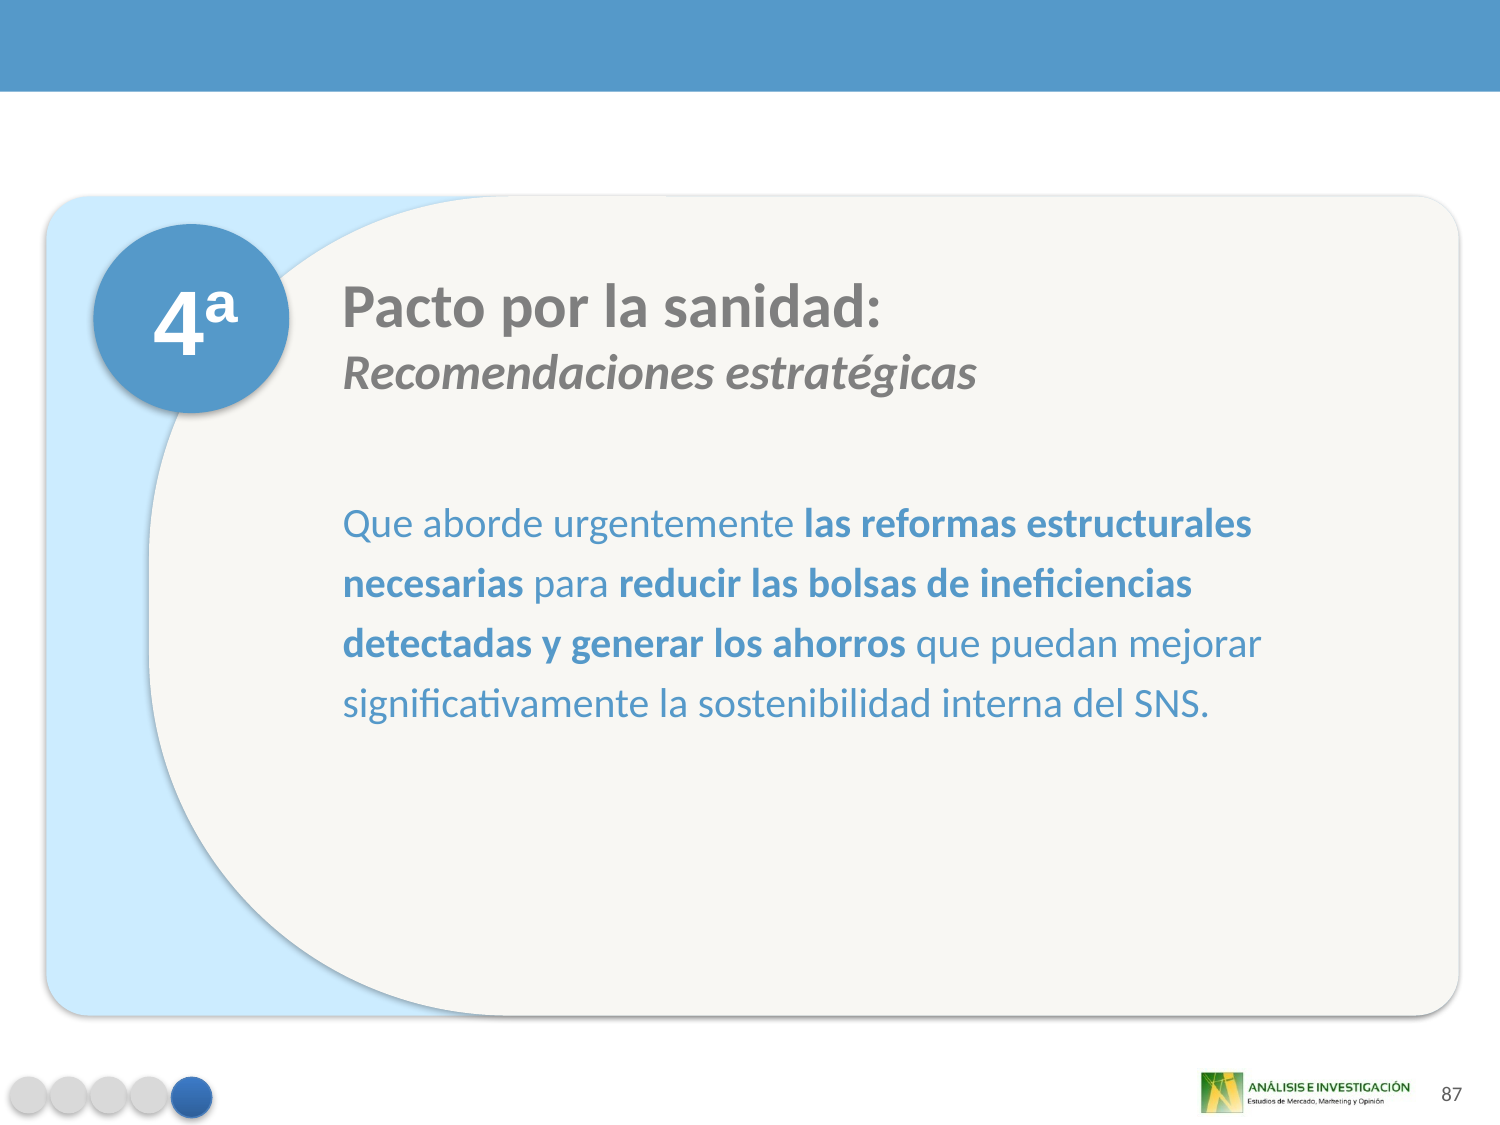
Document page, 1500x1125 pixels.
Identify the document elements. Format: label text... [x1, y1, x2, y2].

text_box Que aborde urgentemente las reformas estructurales necesarias para reducir las bolsas de ineficiencias detectadas y generar los ahorros que puedan mejorar significativamente la sostenibilidad interna del SNS. [324, 468, 1376, 744]
text_box Pacto por la sanidad: Recomendaciones estratégicas [324, 273, 1459, 415]
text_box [10, 1077, 212, 1118]
picture [1197, 1068, 1416, 1117]
text_box [148, 196, 1459, 1016]
text_box [46, 196, 470, 1016]
text_box 4ª [93, 224, 290, 414]
